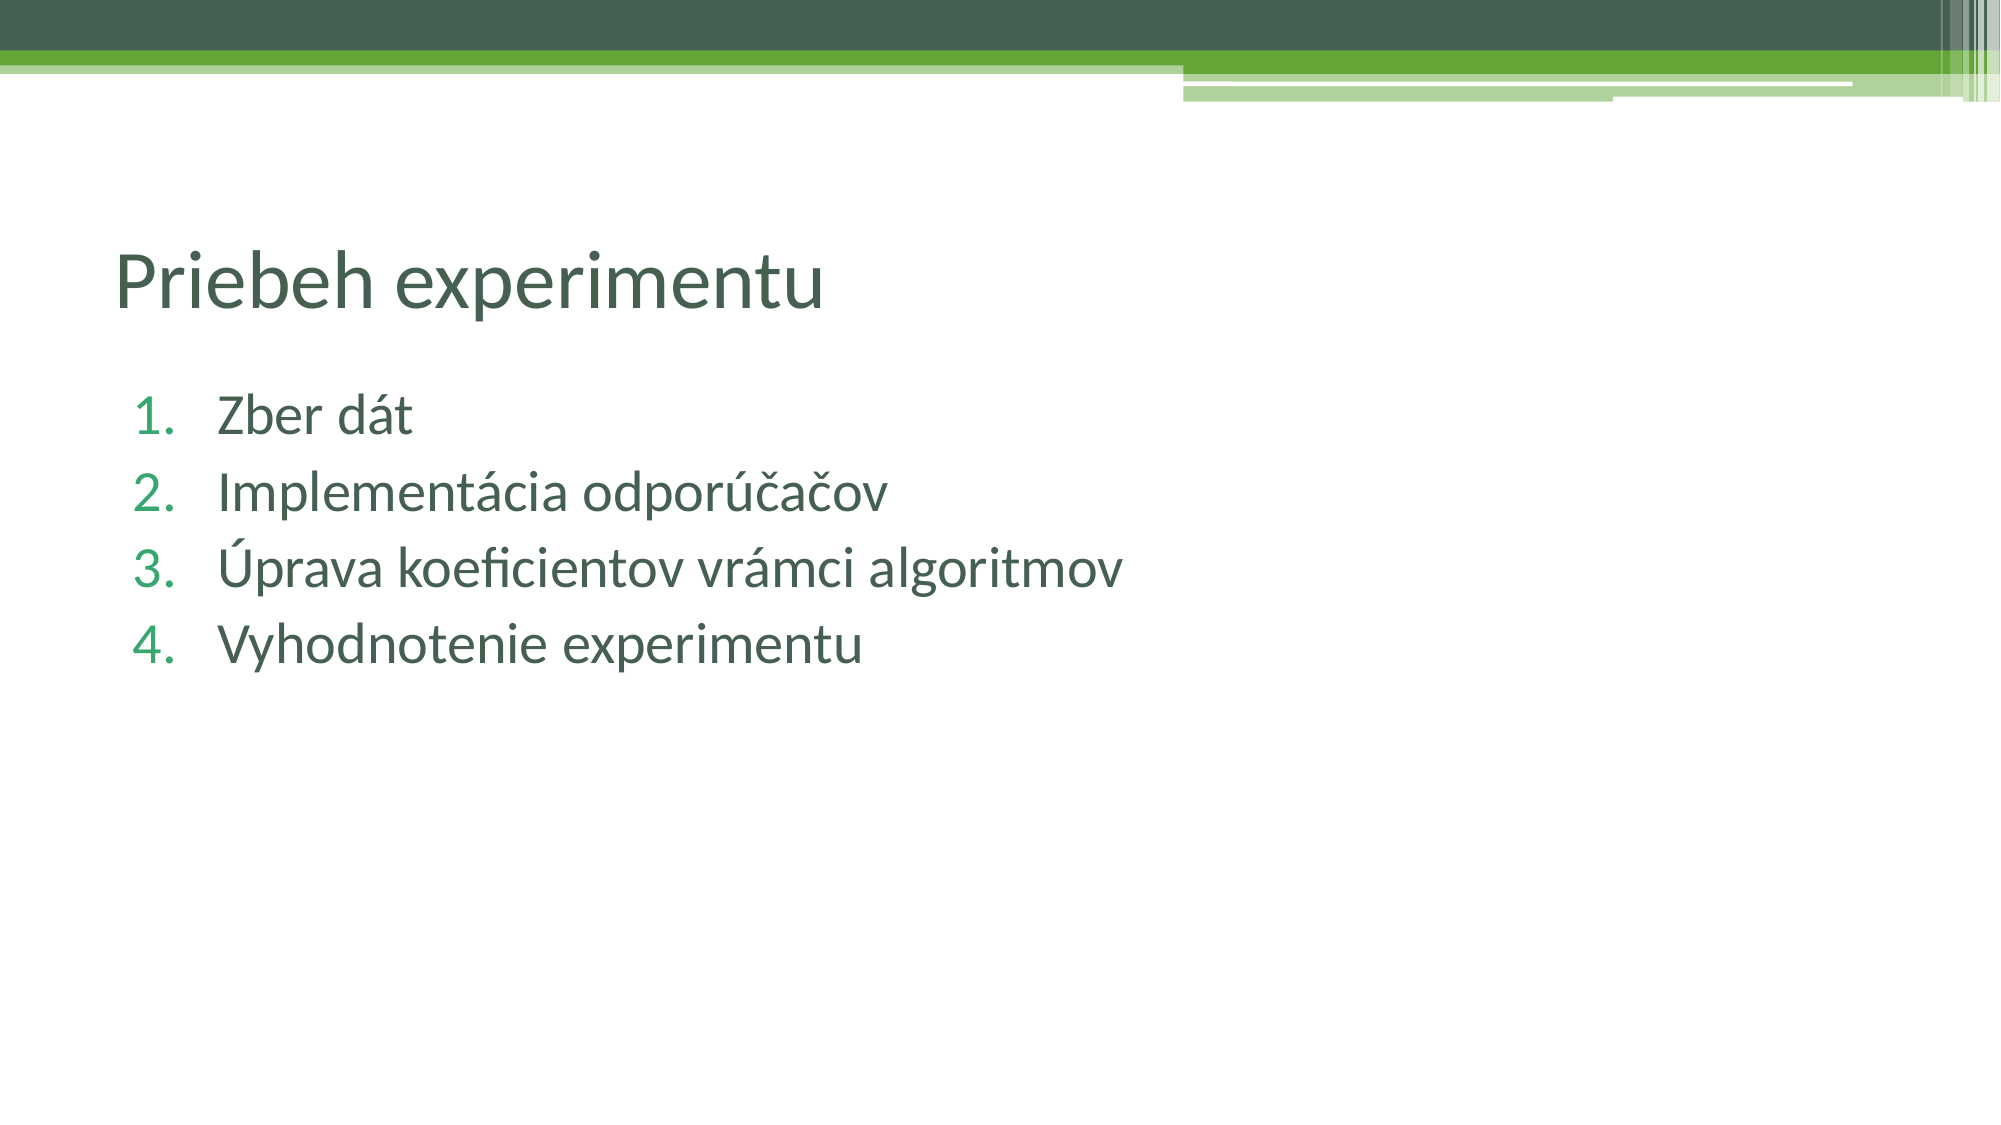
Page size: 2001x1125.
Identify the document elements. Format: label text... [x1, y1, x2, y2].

list Zber dát Implementácia odporúčačov Úprava koeficientov vrámci algoritmov Vyhodnotenie experimentu [99, 368, 1900, 1079]
title Priebeh experimentu [99, 187, 1900, 363]
